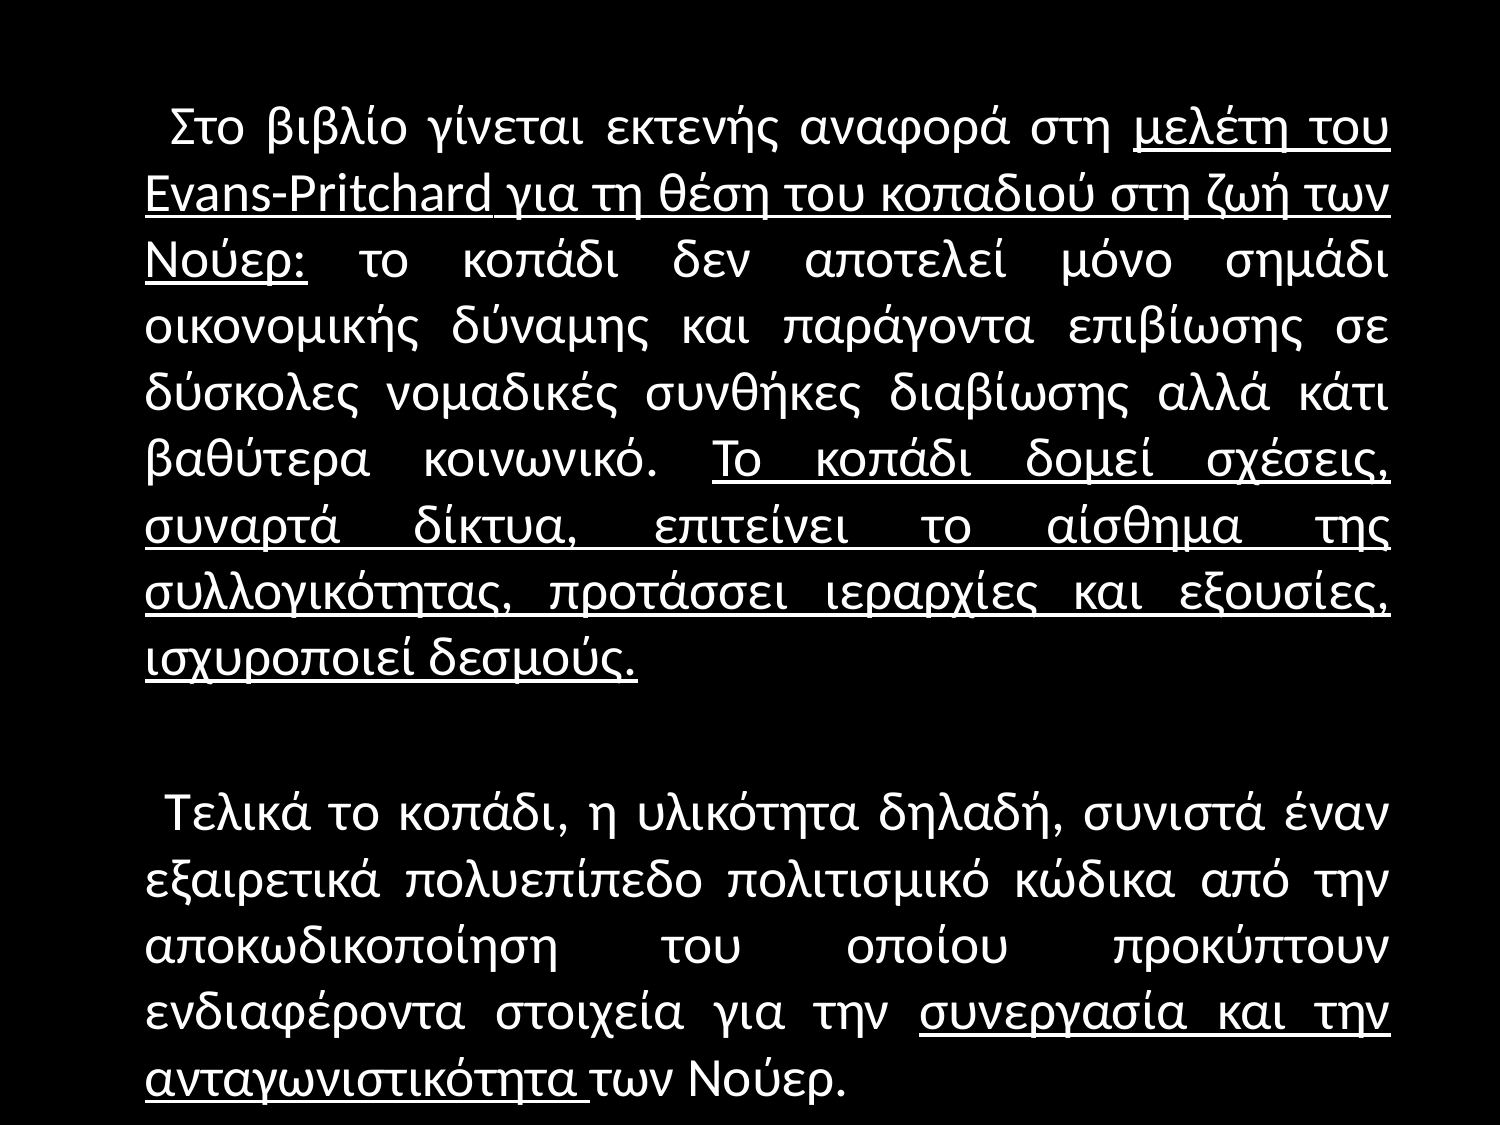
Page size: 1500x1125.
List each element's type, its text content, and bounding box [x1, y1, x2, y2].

list Στο βιβλίο γίνεται εκτενής αναφορά στη μελέτη του Evans-Pritchard για τη θέση του κοπαδιού στη ζωή των Νούερ: το κοπάδι δεν αποτελεί μόνο σημάδι οικονομικής δύναμης και παράγοντα επιβίωσης σε δύσκολες νομαδικές συνθήκες διαβίωσης αλλά κάτι βαθύτερα κοινωνικό. Το κοπάδι δομεί σχέσεις, συναρτά δίκτυα, επιτείνει το αίσθημα της συλλογικότητας, προτάσσει ιεραρχίες και εξουσίες, ισχυροποιεί δεσμούς. Τελικά το κοπάδι, η υλικότητα δηλαδή, συνιστά έναν εξαιρετικά πολυεπίπεδο πολιτισμικό κώδικα από την αποκωδικοποίηση του οποίου προκύπτουν ενδιαφέροντα στοιχεία για την συνεργασία και την ανταγωνιστικότητα των Νούερ. [75, 82, 1407, 1125]
